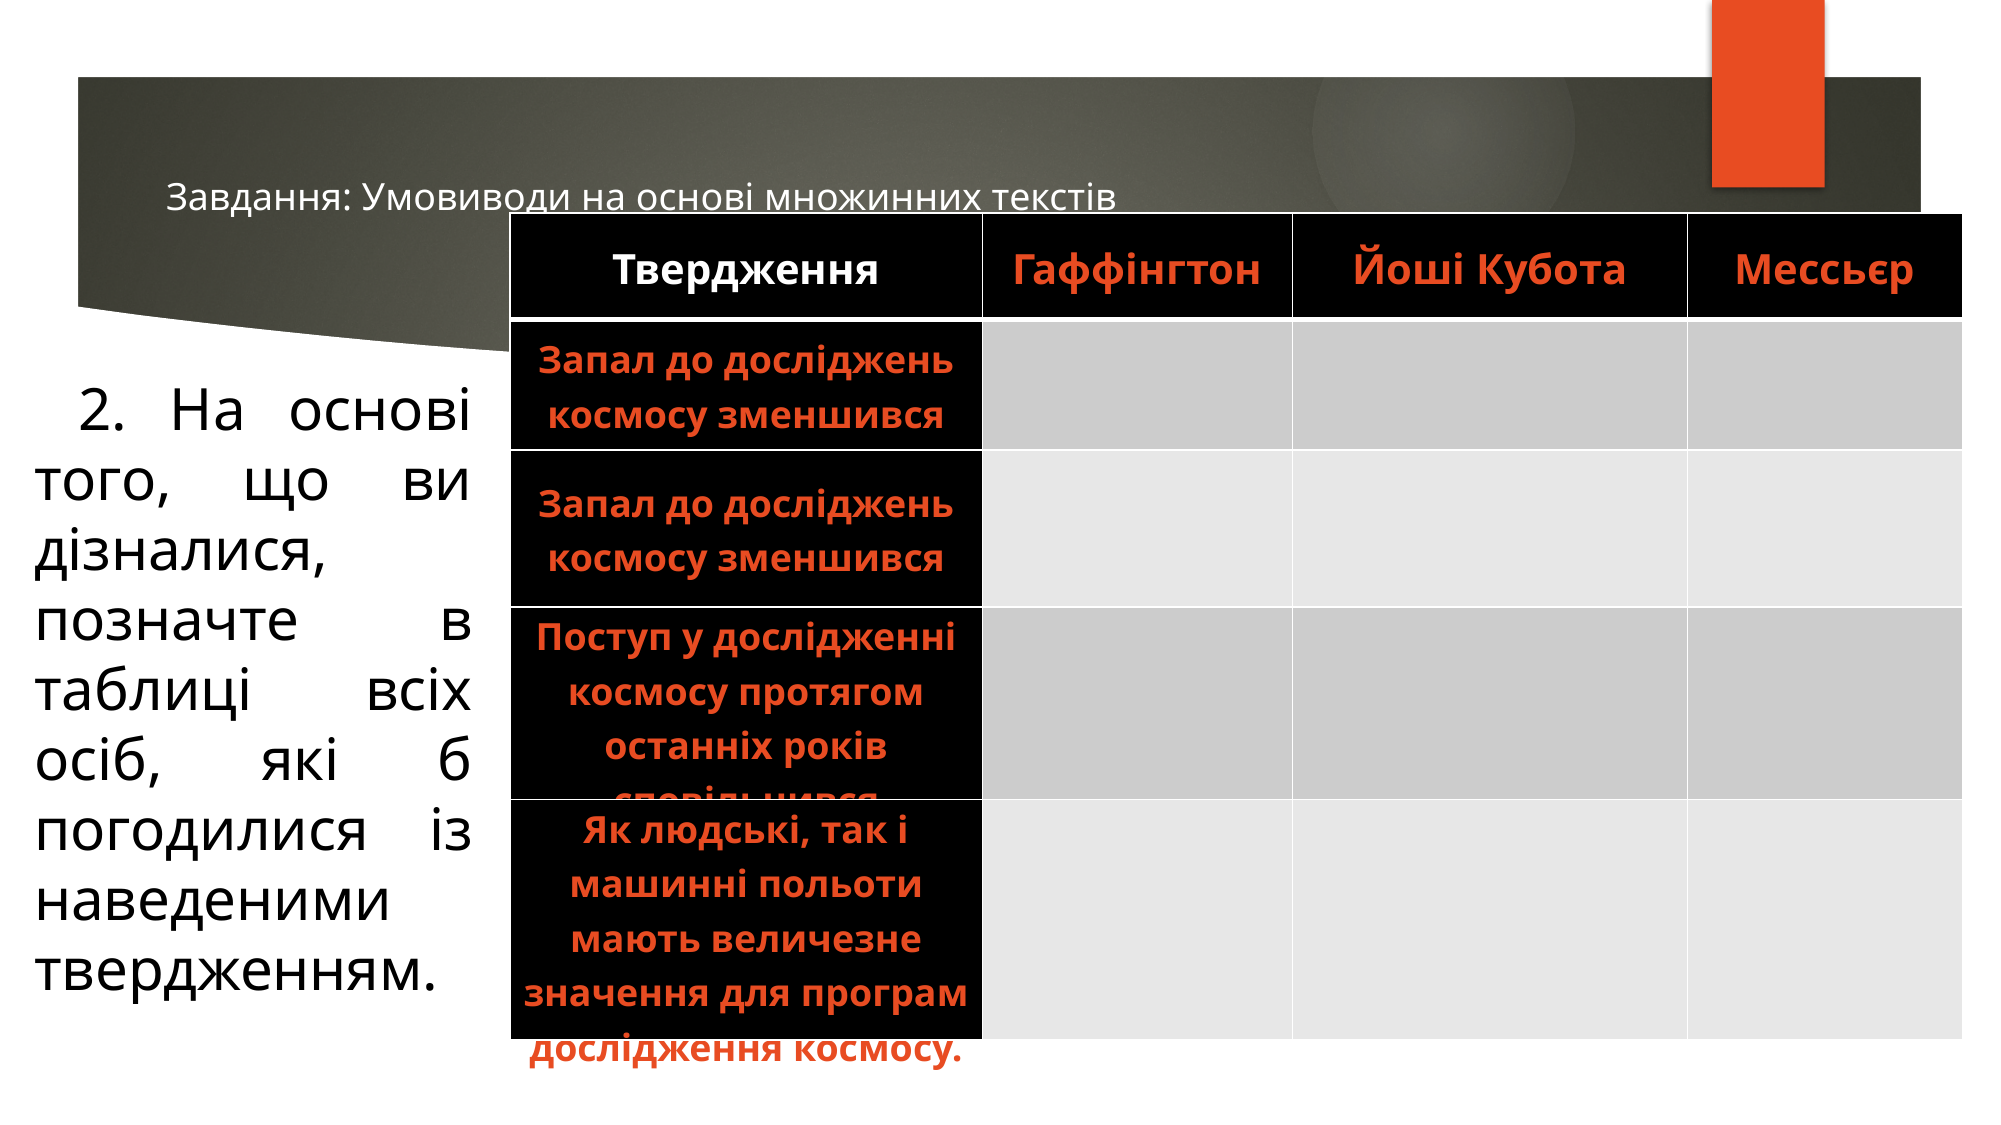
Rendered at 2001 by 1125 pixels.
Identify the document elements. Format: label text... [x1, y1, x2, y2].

table_cell Запал до досліджень космосу зменшився [511, 451, 982, 606]
table_cell [1293, 800, 1687, 1039]
table_cell [1688, 322, 1962, 449]
table_header Гаффінгтон [983, 214, 1292, 317]
table_cell [1688, 800, 1962, 1039]
table_header Мессьєр [1688, 214, 1962, 317]
table_cell [1293, 608, 1687, 799]
text_box 2. На основі того, що ви дізналися, позначте в таблиці всіх осіб, які б погодилися із наведеними твердженням. [19, 365, 488, 1010]
table_cell [983, 451, 1292, 606]
table_cell [1688, 608, 1962, 799]
table_cell [983, 322, 1292, 449]
table_header Твердження [511, 214, 982, 317]
table_cell [1293, 451, 1687, 606]
table_cell Запал до досліджень космосу зменшився [511, 322, 982, 449]
table_header Йоші Кубота [1293, 214, 1687, 317]
table_cell [1688, 451, 1962, 606]
table_cell [983, 608, 1292, 799]
table_cell Поступ у дослідженні космосу протягом останніх років сповільнився [511, 608, 982, 799]
table_cell [1293, 322, 1687, 449]
title Завдання: Умовиводи на основі множинних текстів [150, 114, 1652, 317]
table_cell [983, 800, 1292, 1039]
table_cell Як людські, так і машинні польоти мають величезне значення для програм дослідження космосу. [511, 800, 982, 1039]
